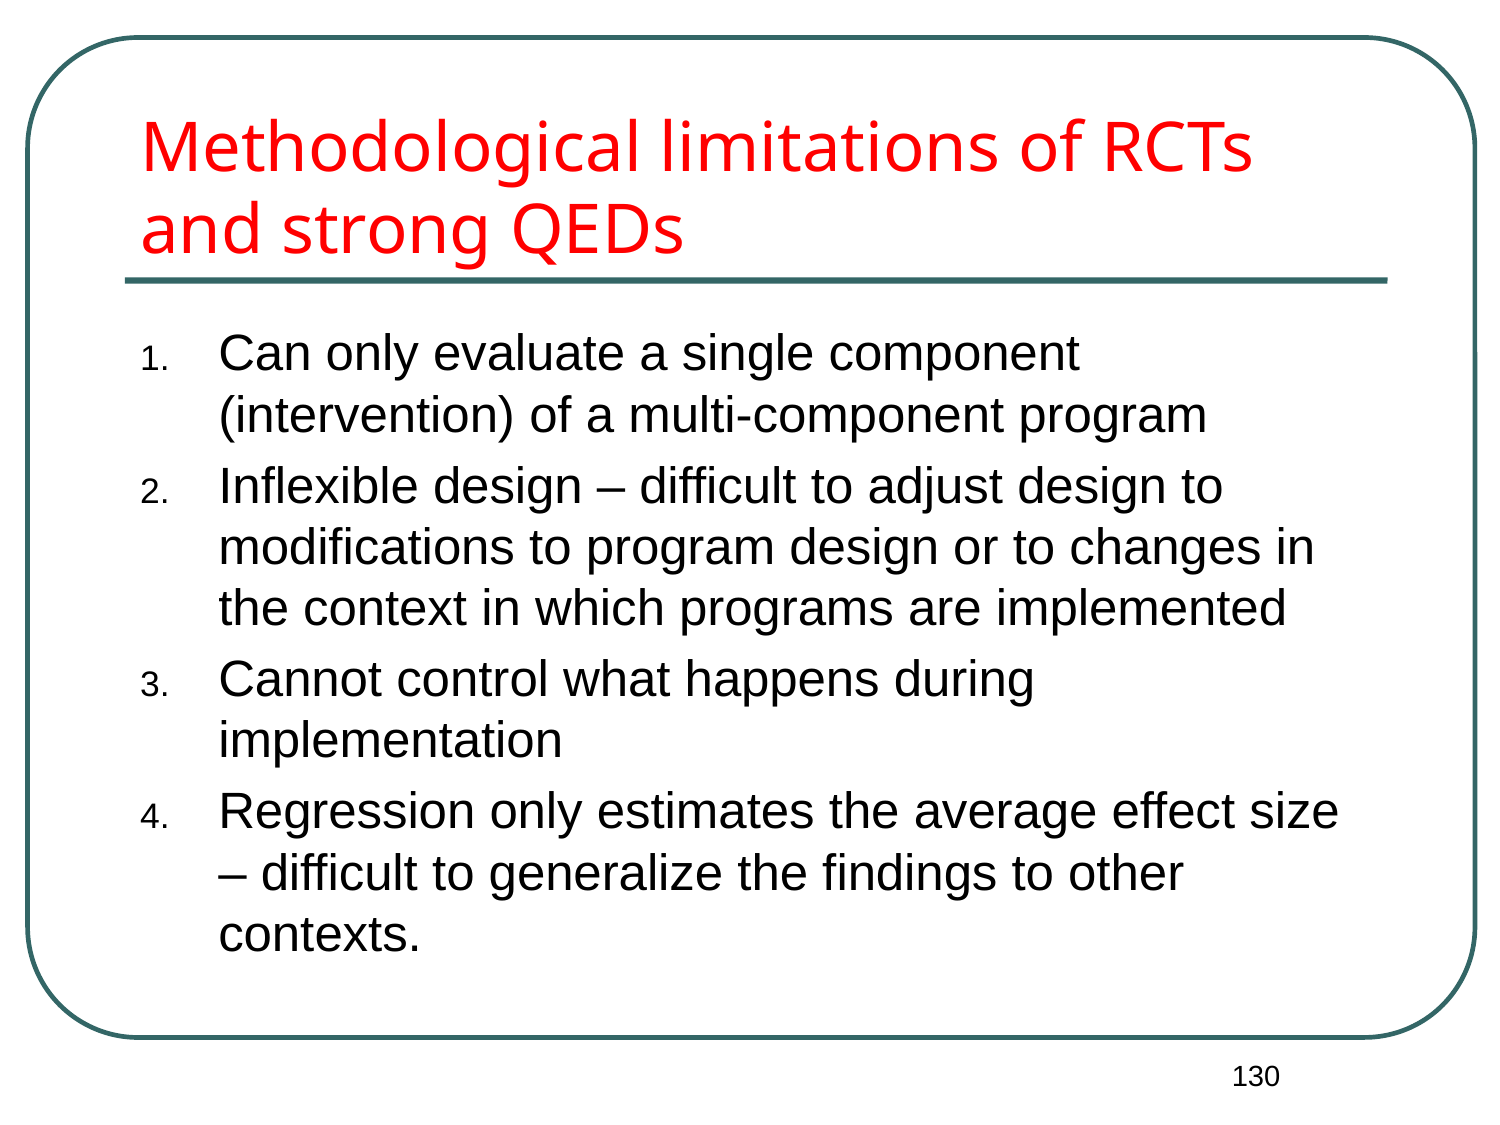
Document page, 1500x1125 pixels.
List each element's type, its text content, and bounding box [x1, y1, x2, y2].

list Can only evaluate a single component (intervention) of a multi-component program Inflexible design – difficult to adjust design to modifications to program design or to changes in the context in which programs are implemented Cannot control what happens during implementation Regression only estimates the average effect size – difficult to generalize the findings to other contexts. [125, 312, 1388, 975]
title Methodological limitations of RCTs and strong QEDs [125, 87, 1388, 275]
slide_number 130 [1124, 1049, 1388, 1125]
